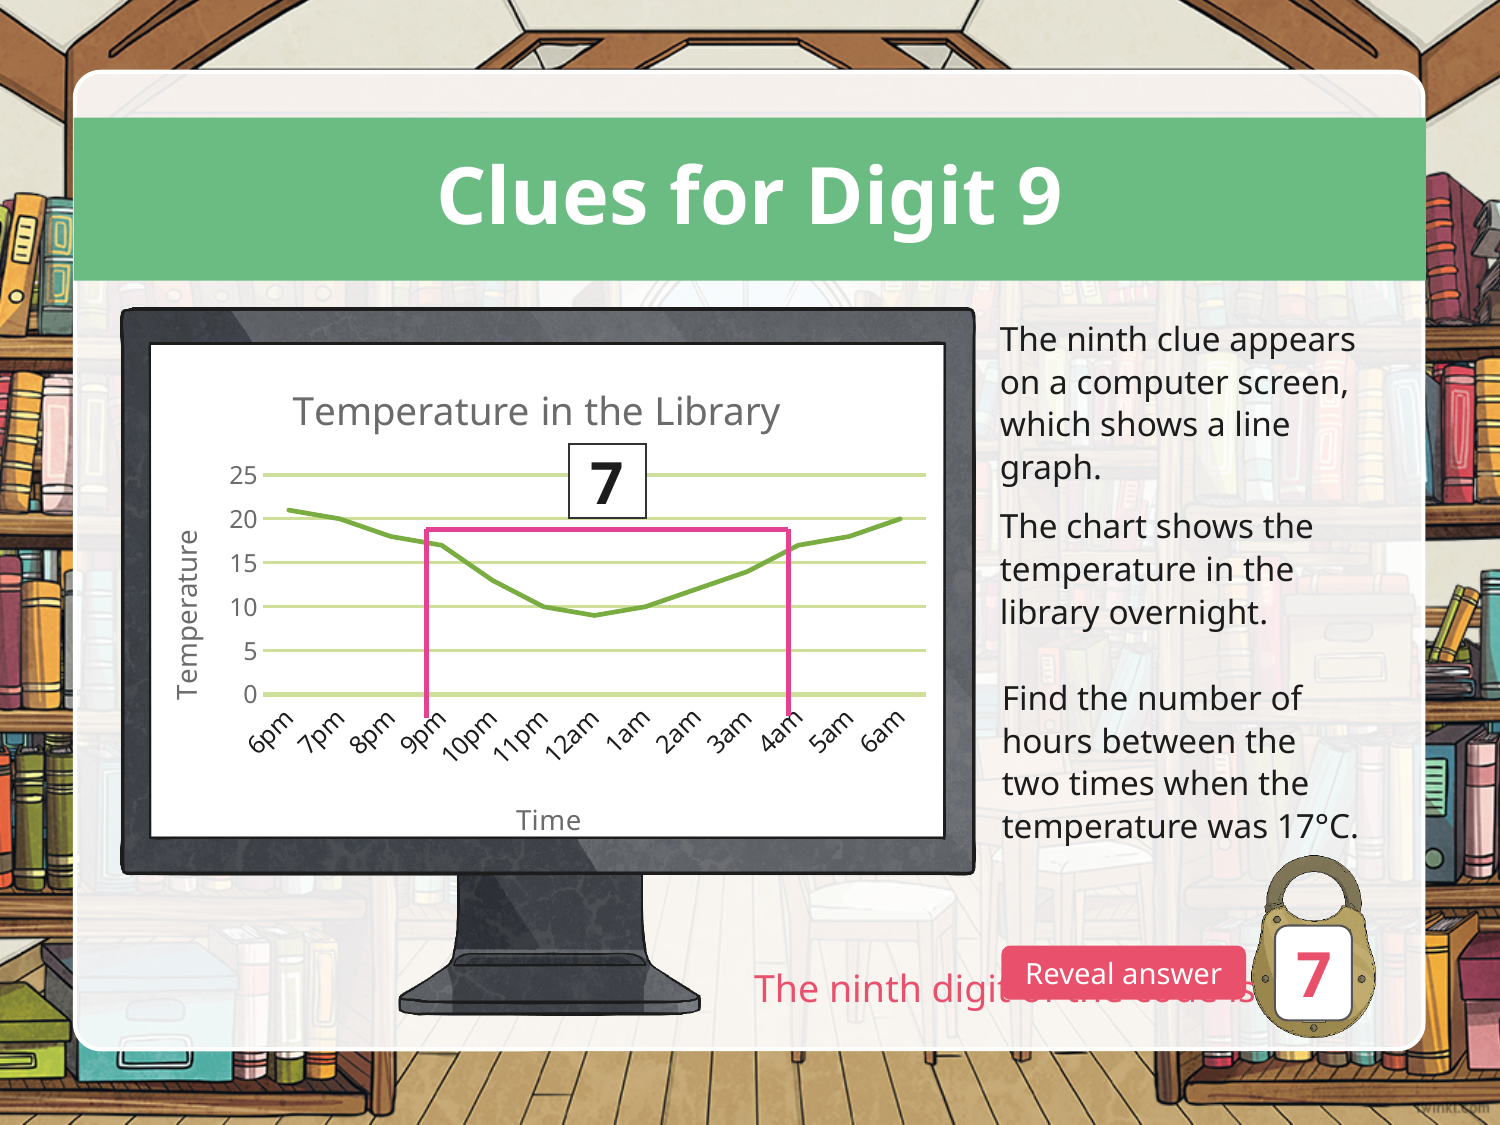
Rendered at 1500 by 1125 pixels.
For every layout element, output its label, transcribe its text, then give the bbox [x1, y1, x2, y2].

chart [132, 352, 942, 862]
picture [0, 0, 1500, 1125]
text_box The ninth clue appears on a computer screen, which shows a line graph. The chart shows the temperature in the library overnight. [985, 308, 1376, 639]
text_box The ninth digit of the code is [739, 957, 1248, 1018]
text_box Clues for Digit 9 [73, 117, 1426, 281]
text_box Reveal answer [1000, 944, 1248, 1001]
text_box Find the number of hours between the two times when the temperature was 17°C. [987, 667, 1378, 853]
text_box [545, 438, 670, 525]
